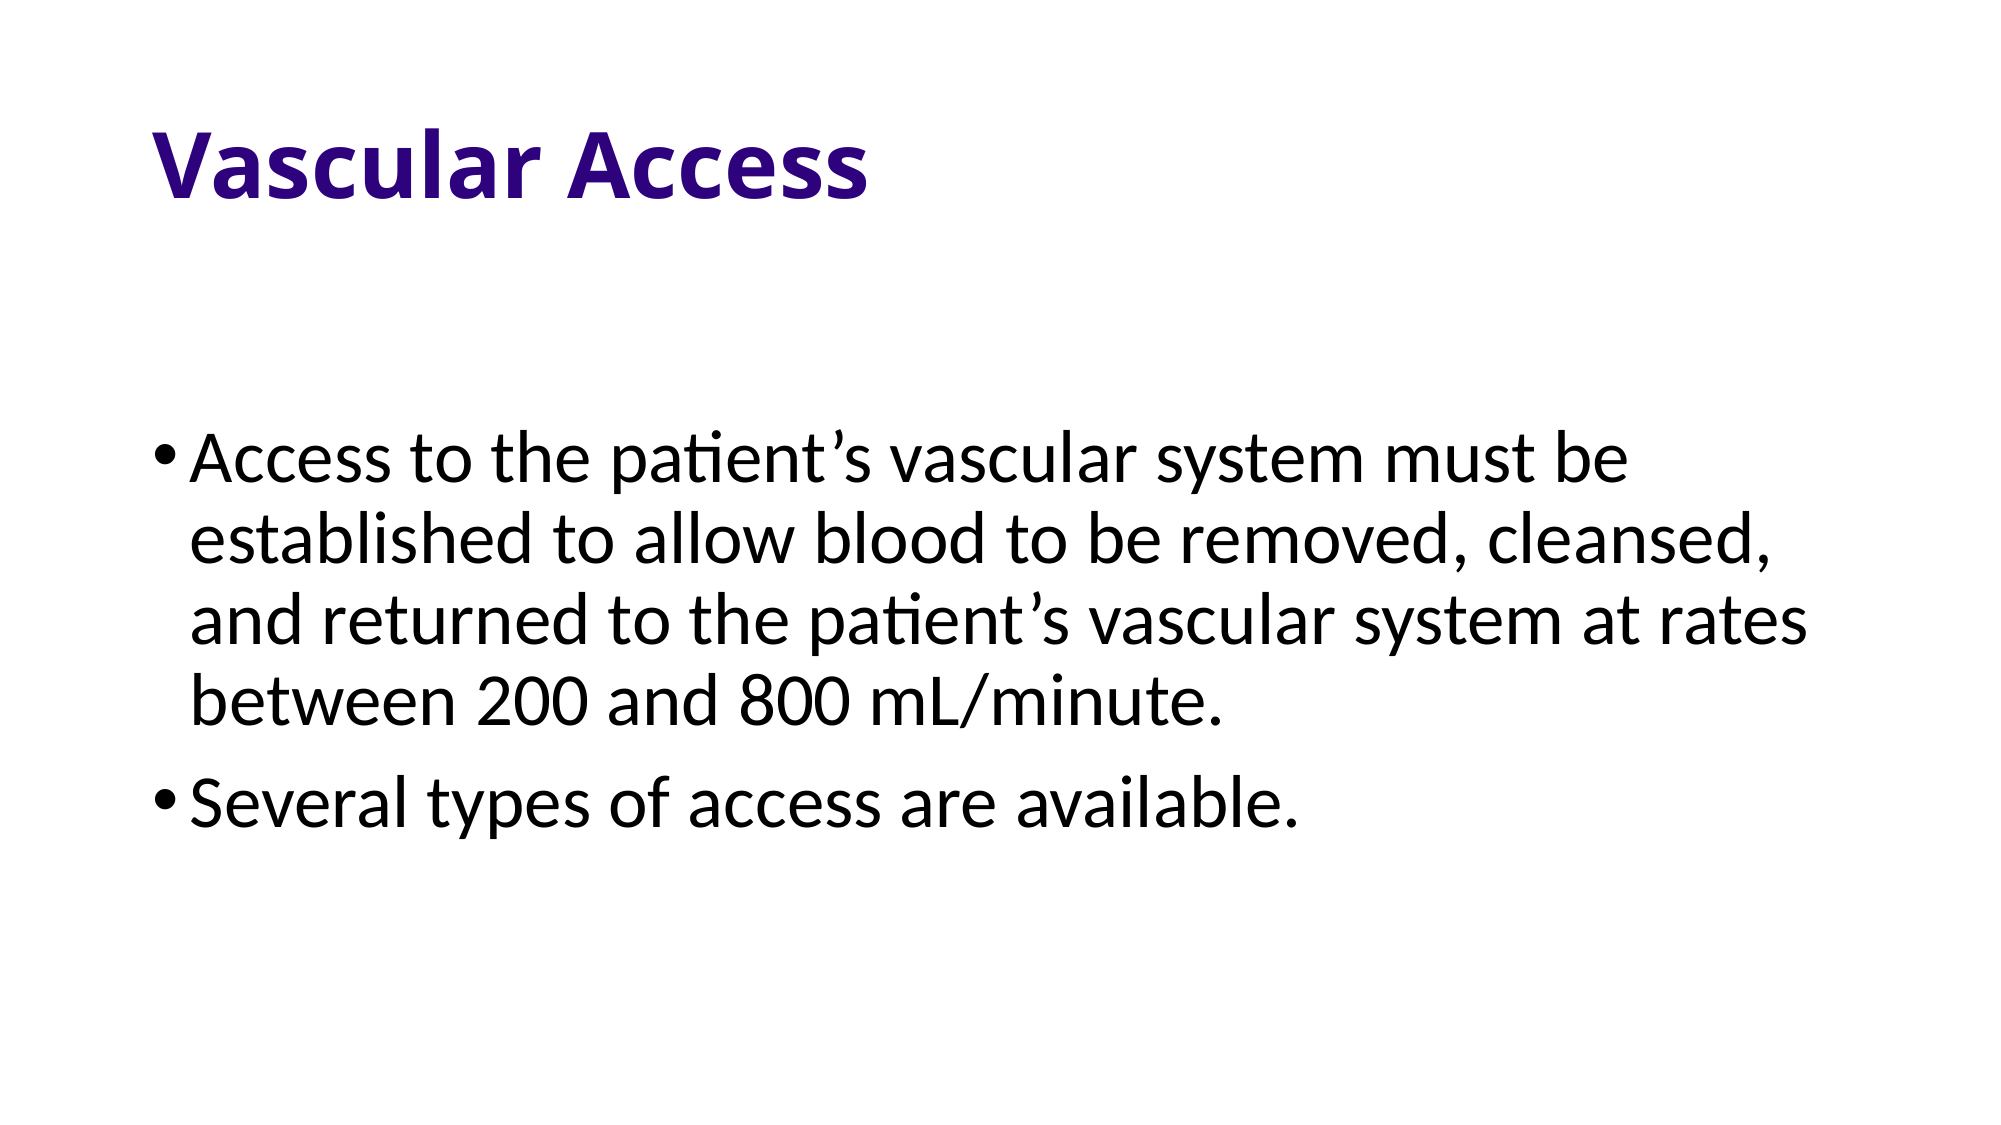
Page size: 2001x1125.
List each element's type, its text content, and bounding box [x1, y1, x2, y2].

list Access to the patient’s vascular system must be established to allow blood to be removed, cleansed, and returned to the patient’s vascular system at rates between 200 and 800 mL/minute. Several types of access are available. [137, 299, 1863, 1014]
title Vascular Access [137, 59, 1863, 278]
